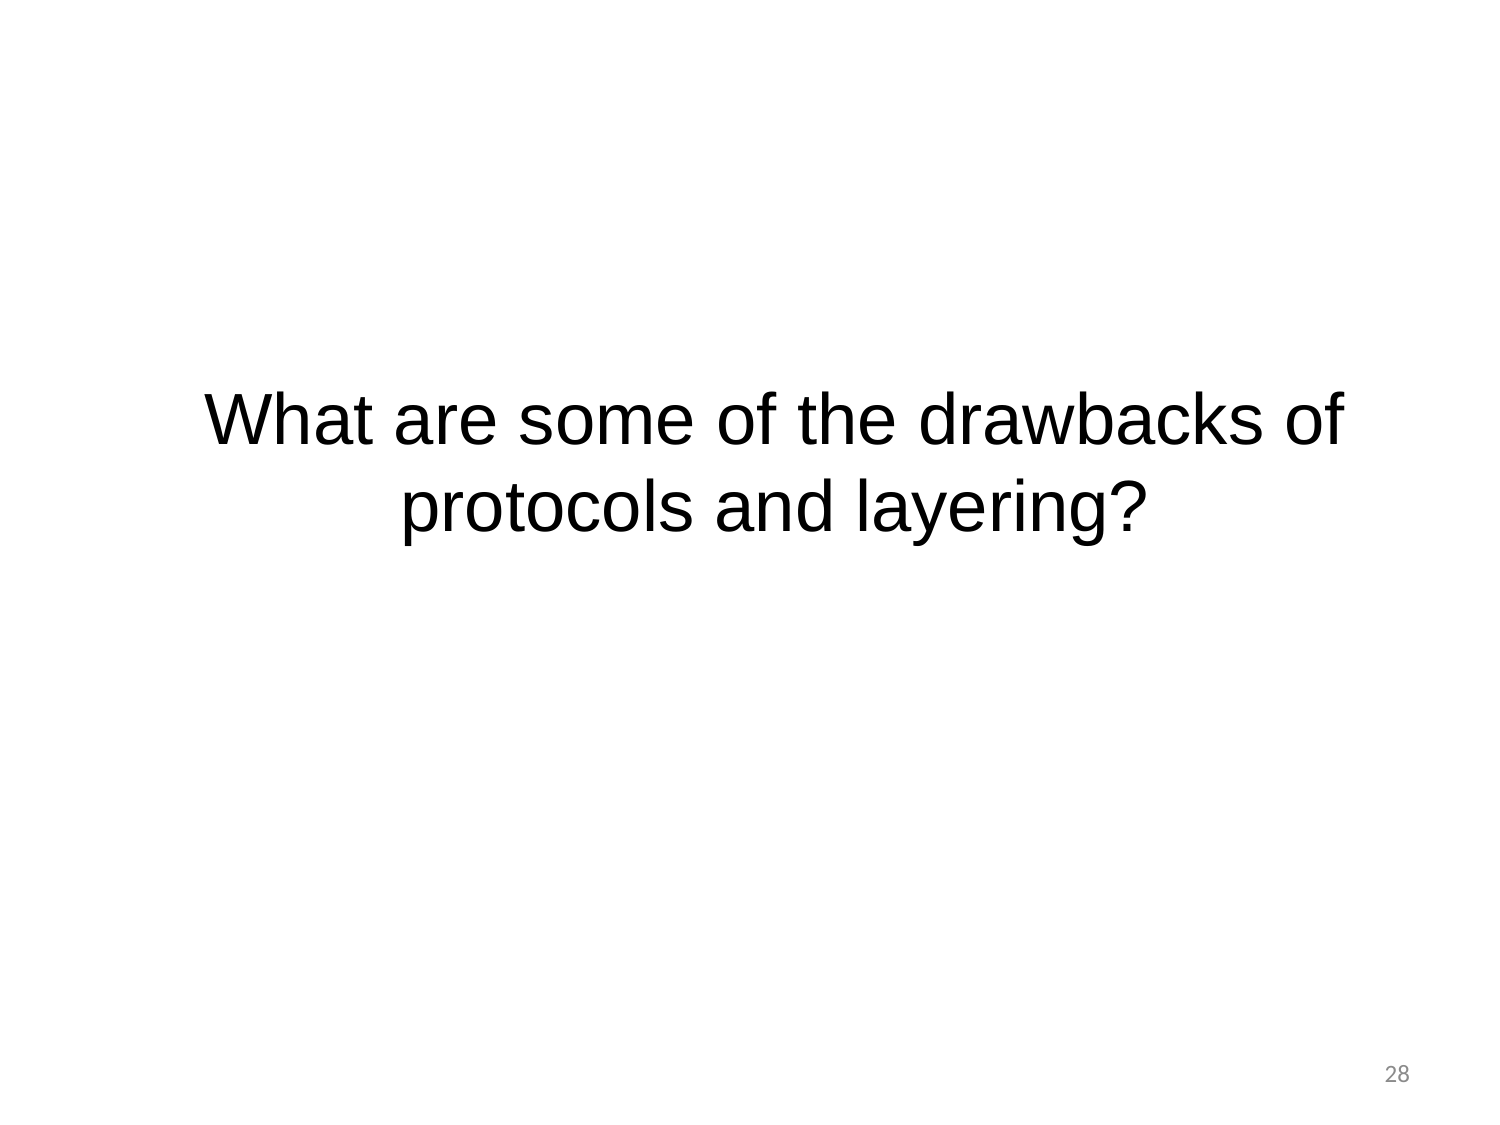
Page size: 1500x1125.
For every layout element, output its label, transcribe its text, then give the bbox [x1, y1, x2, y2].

title What are some of the drawbacks of protocols and layering? [99, 362, 1450, 555]
text_box 28 [1074, 1042, 1425, 1103]
